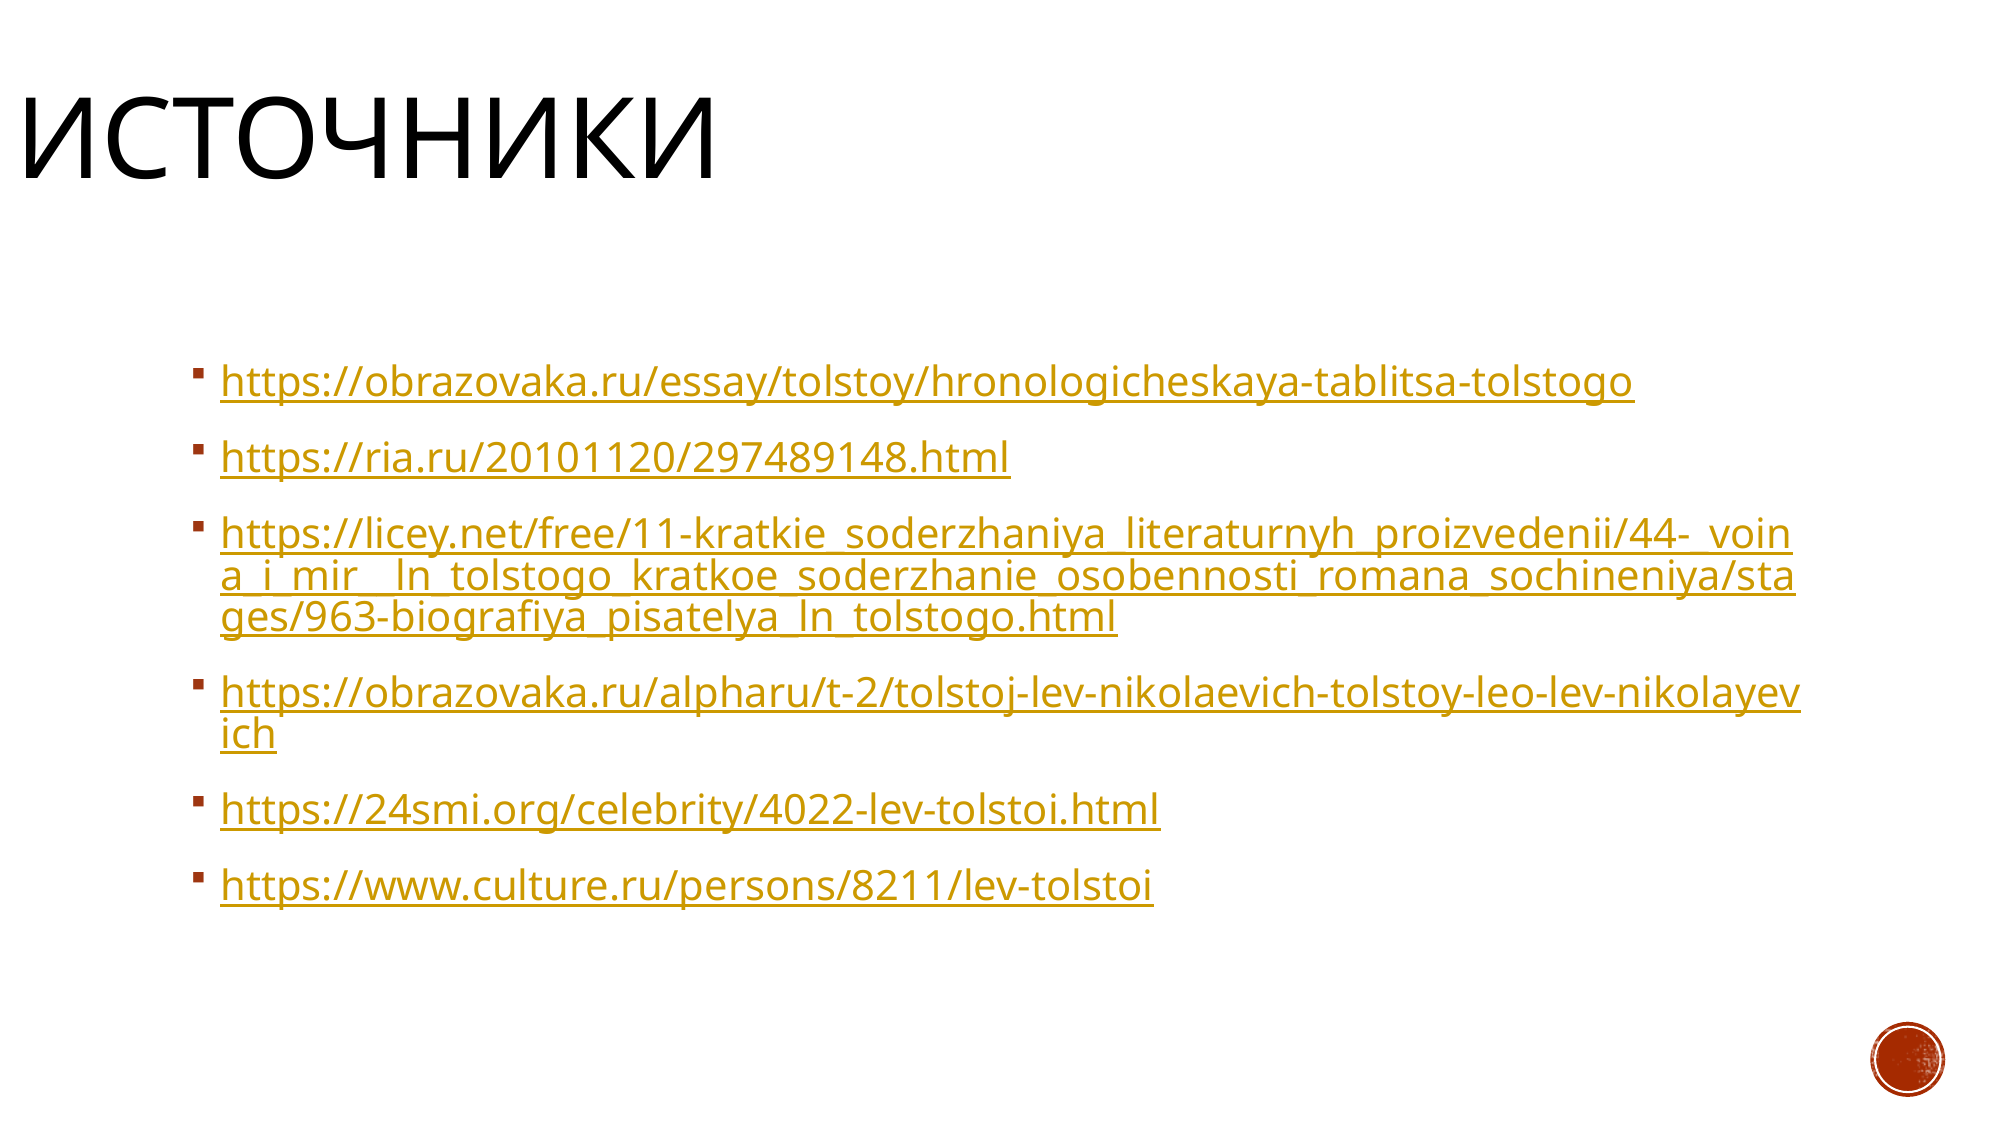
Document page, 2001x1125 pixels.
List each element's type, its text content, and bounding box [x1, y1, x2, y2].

title источники [0, 10, 1650, 275]
list https://obrazovaka.ru/essay/tolstoy/hronologicheskaya-tablitsa-tolstogo https://ria.ru/20101120/297489148.html https://licey.net/free/11-kratkie_soderzhaniya_literaturnyh_proizvedenii/44-_voina_i_mir__ln_tolstogo_kratkoe_soderzhanie_osobennosti_romana_sochineniya/stages/963-biografiya_pisatelya_ln_tolstogo.html https://obrazovaka.ru/alpharu/t-2/tolstoj-lev-nikolaevich-tolstoy-leo-lev-nikolayevich https://24smi.org/celebrity/4022-lev-tolstoi.html https://www.culture.ru/persons/8211/lev-tolstoi [175, 348, 1826, 1013]
